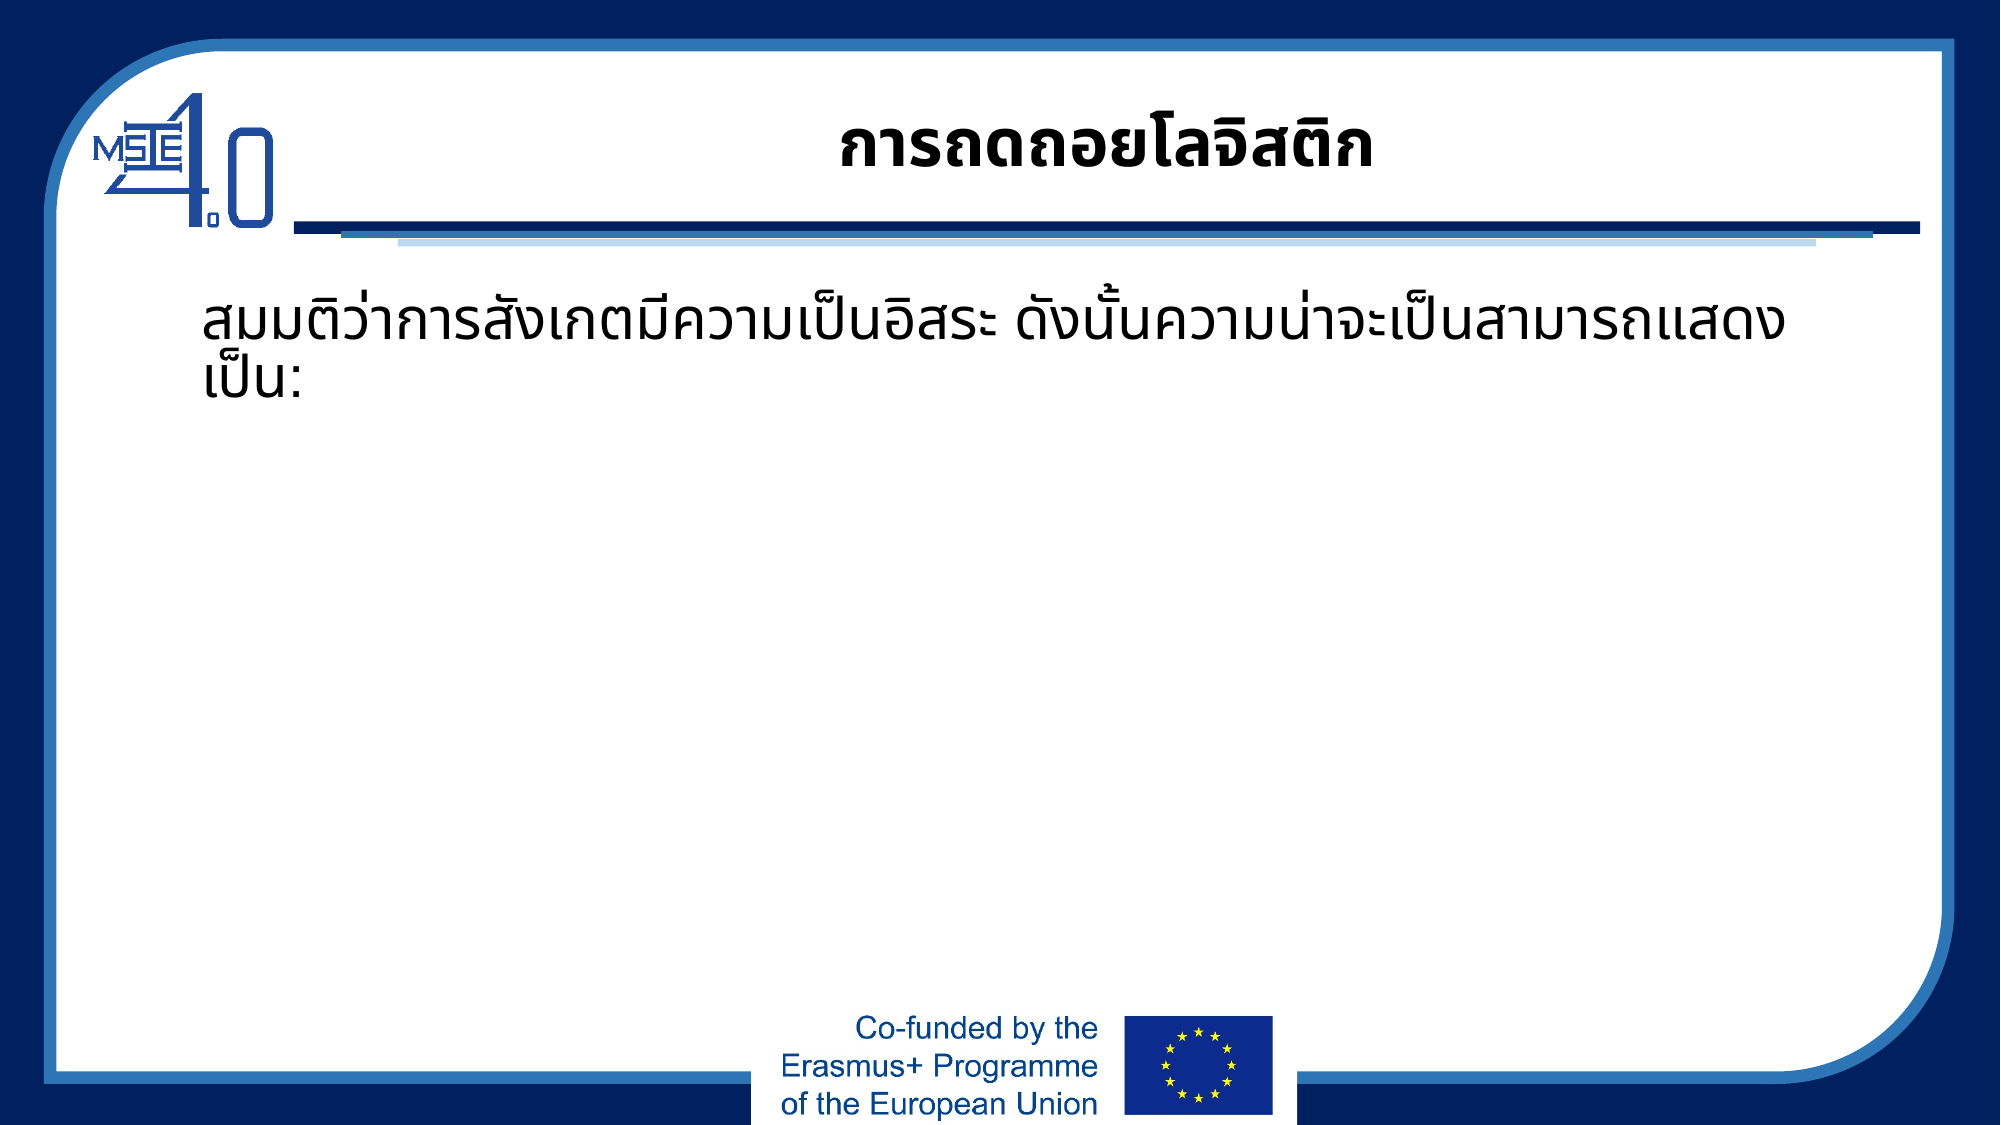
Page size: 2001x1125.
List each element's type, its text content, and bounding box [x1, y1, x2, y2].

picture [751, 1003, 1298, 1125]
title การถดถอยโลจิสติก [294, 73, 1921, 220]
